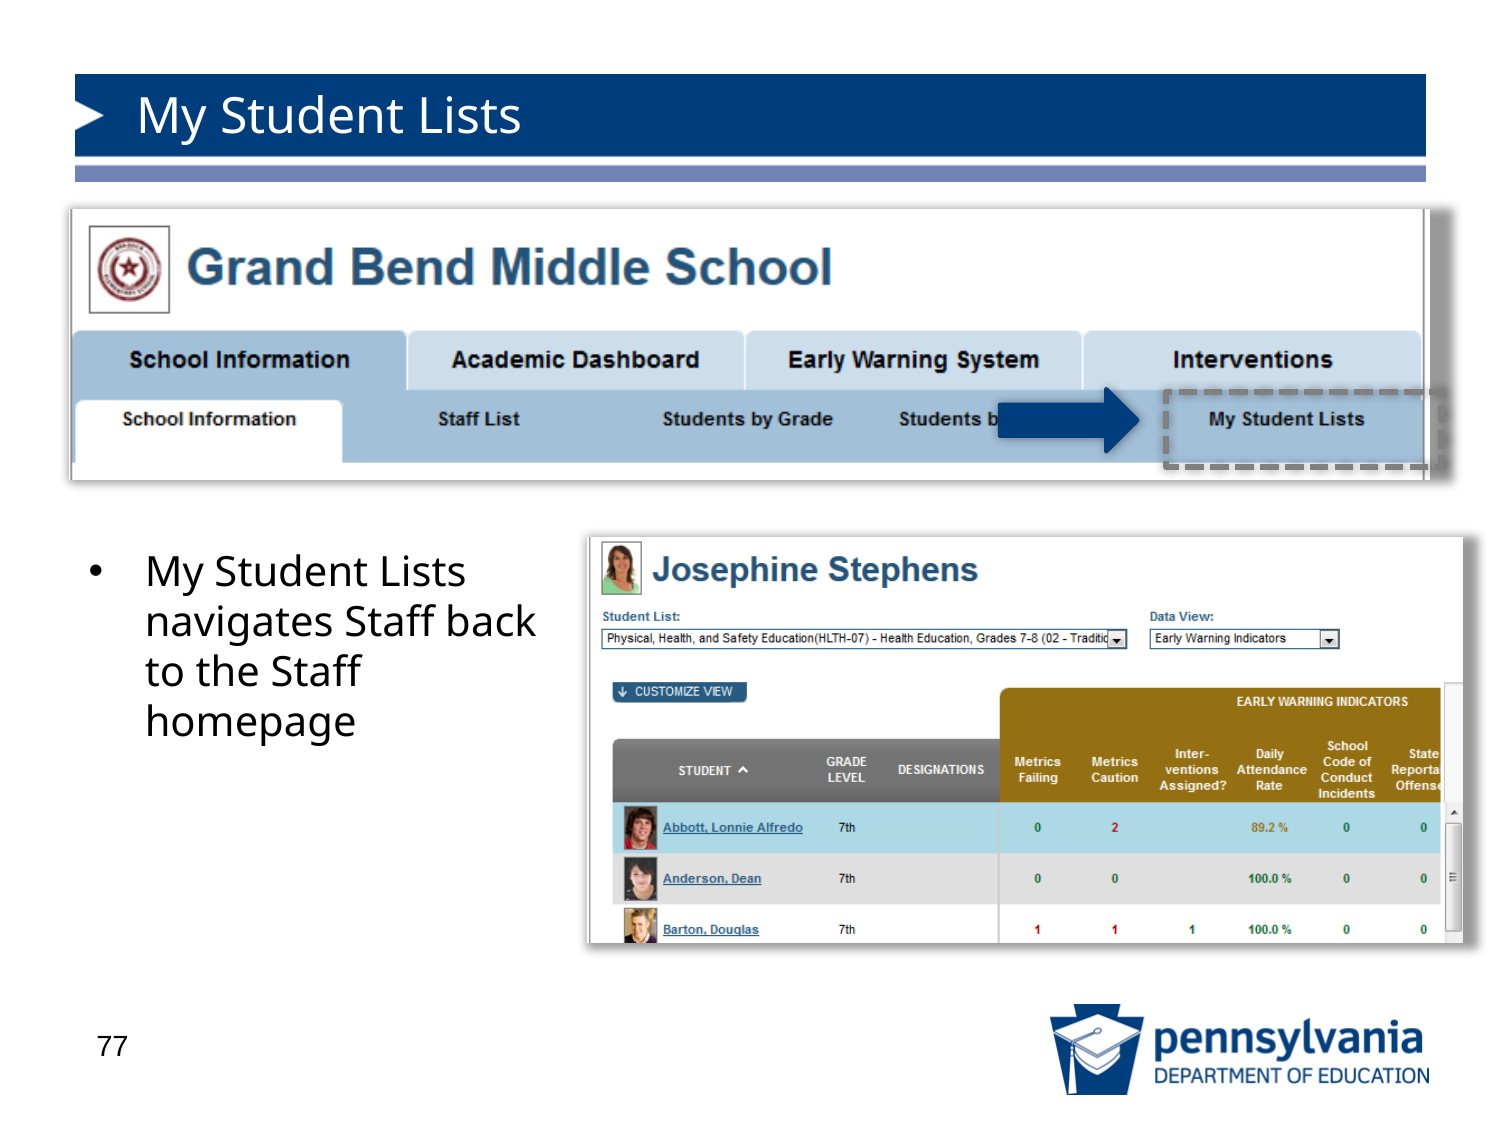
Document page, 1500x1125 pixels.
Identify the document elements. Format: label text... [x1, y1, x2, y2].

title My Student Lists [121, 75, 1413, 152]
text_box [1435, 390, 1443, 469]
picture [1050, 1004, 1429, 1095]
picture [75, 74, 1426, 182]
slide_number 77 [75, 1020, 150, 1095]
text_box My Student Lists navigates Staff back to the Staff homepage [73, 537, 563, 753]
picture [68, 209, 1430, 480]
picture [587, 537, 1463, 943]
